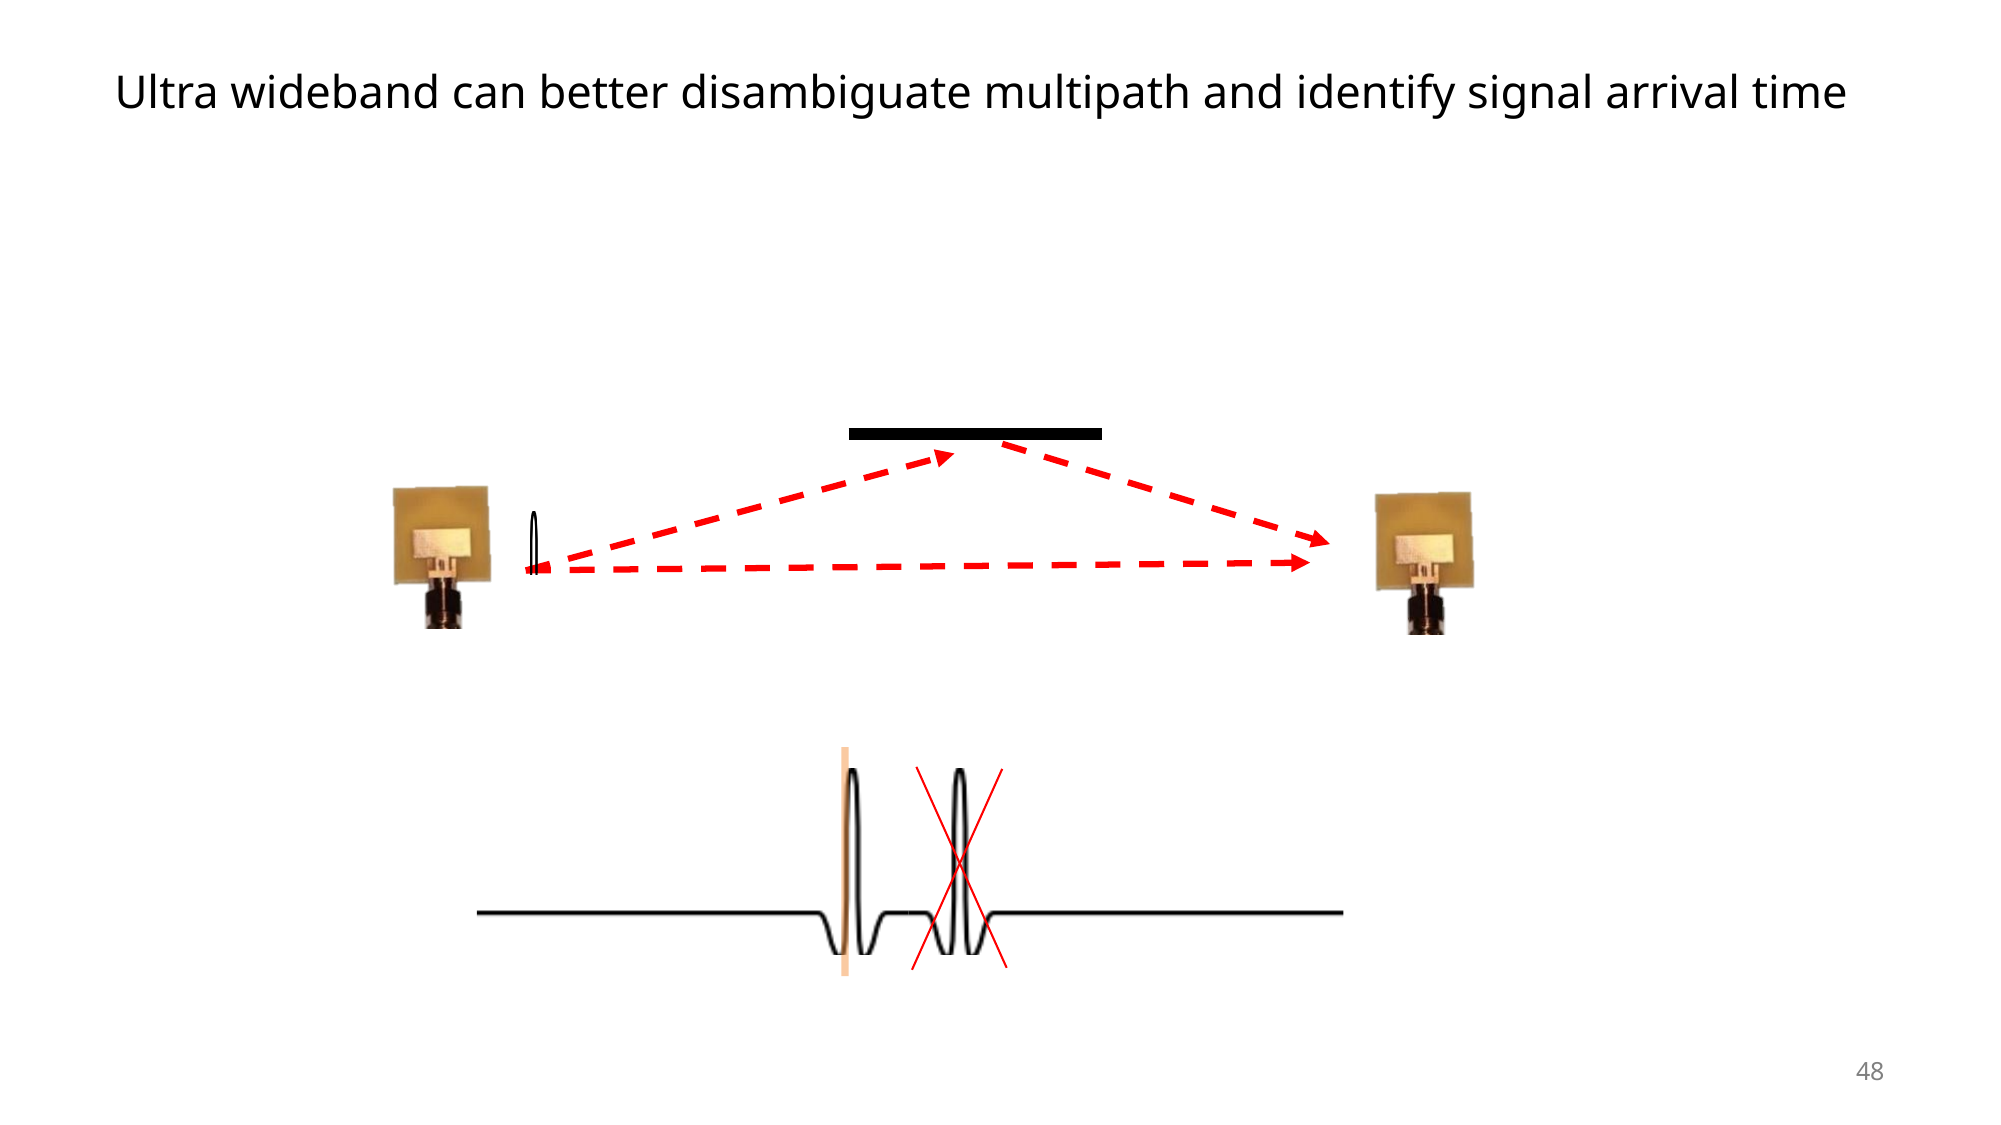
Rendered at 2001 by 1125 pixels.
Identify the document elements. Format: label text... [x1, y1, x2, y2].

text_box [1002, 443, 1331, 544]
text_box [476, 768, 911, 955]
text_box [841, 955, 849, 977]
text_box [525, 453, 955, 571]
picture [375, 453, 575, 629]
text_box [841, 747, 849, 768]
title Ultra wideband can better disambiguate multipath and identify signal arrival time [99, 37, 1900, 150]
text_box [1007, 768, 1344, 955]
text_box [955, 562, 1311, 571]
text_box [911, 768, 1003, 970]
slide_number 48 [1749, 1042, 1900, 1103]
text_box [916, 766, 1007, 968]
picture [1357, 459, 1485, 635]
